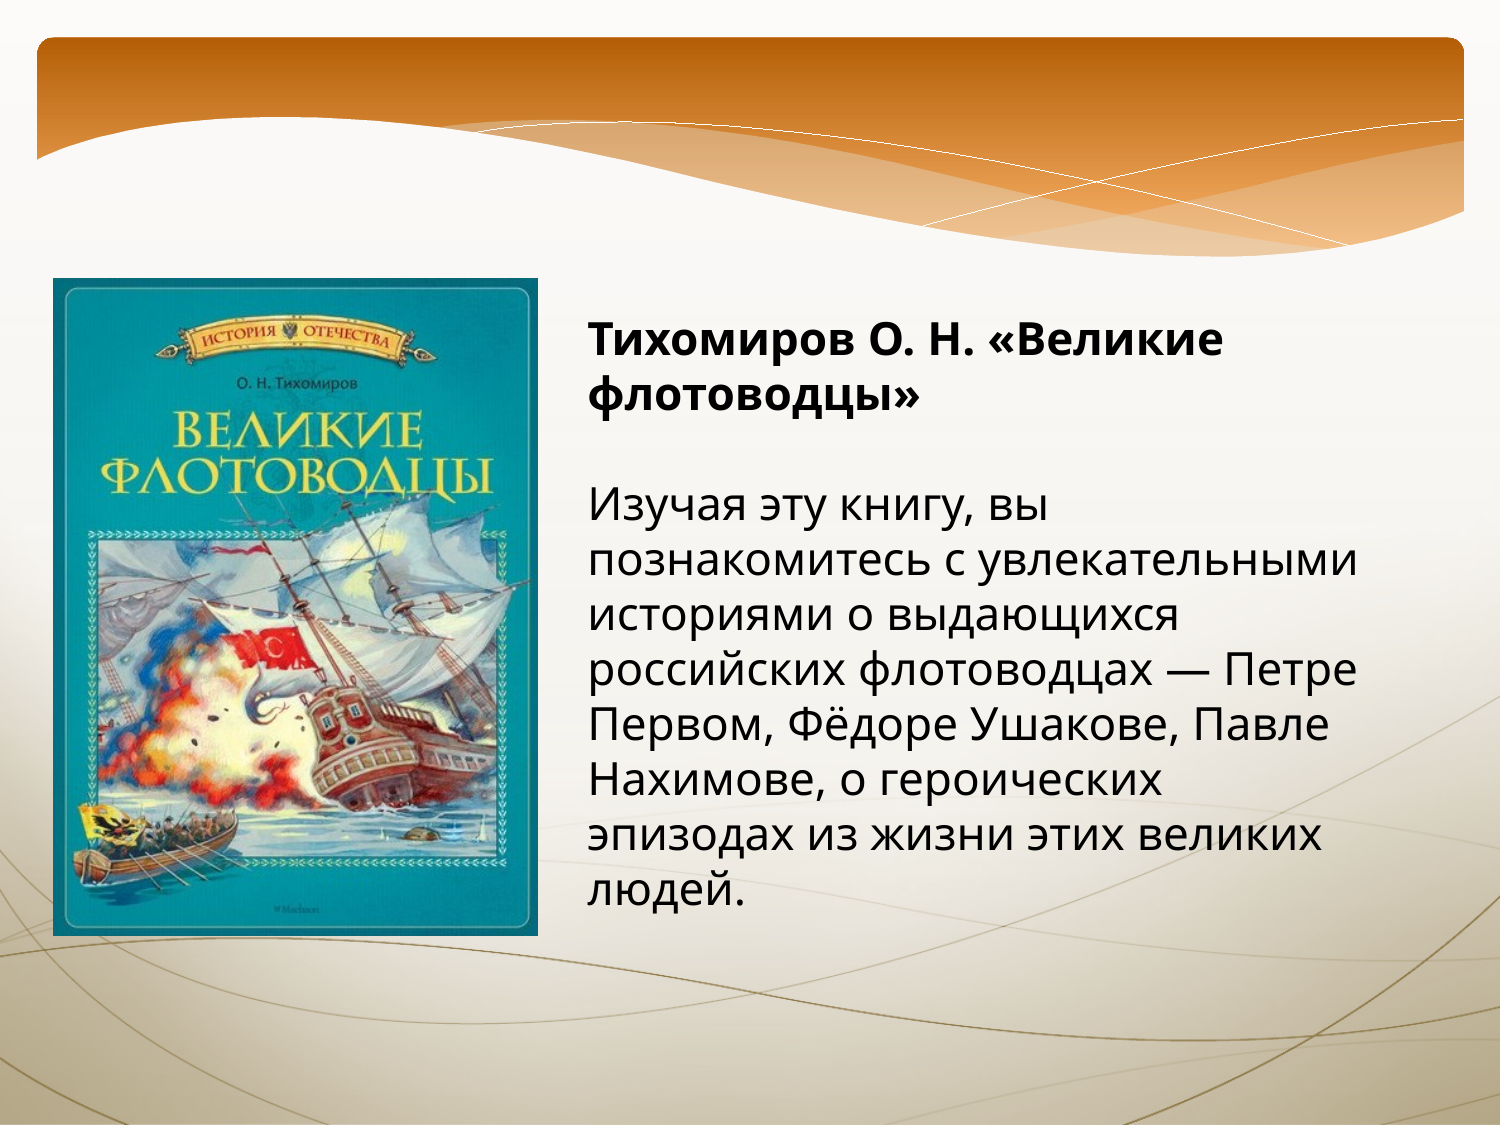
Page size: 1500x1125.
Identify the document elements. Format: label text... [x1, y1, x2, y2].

picture [52, 278, 538, 936]
text_box Тихомиров О. Н. «Великие флотоводцы» Изучая эту книгу, вы познакомитесь с увлекательными историями о выдающихся российских флотоводцах — Петре Первом, Фёдоре Ушакове, Павле Нахимове, о героических эпизодах из жизни этих великих людей. [572, 302, 1376, 923]
